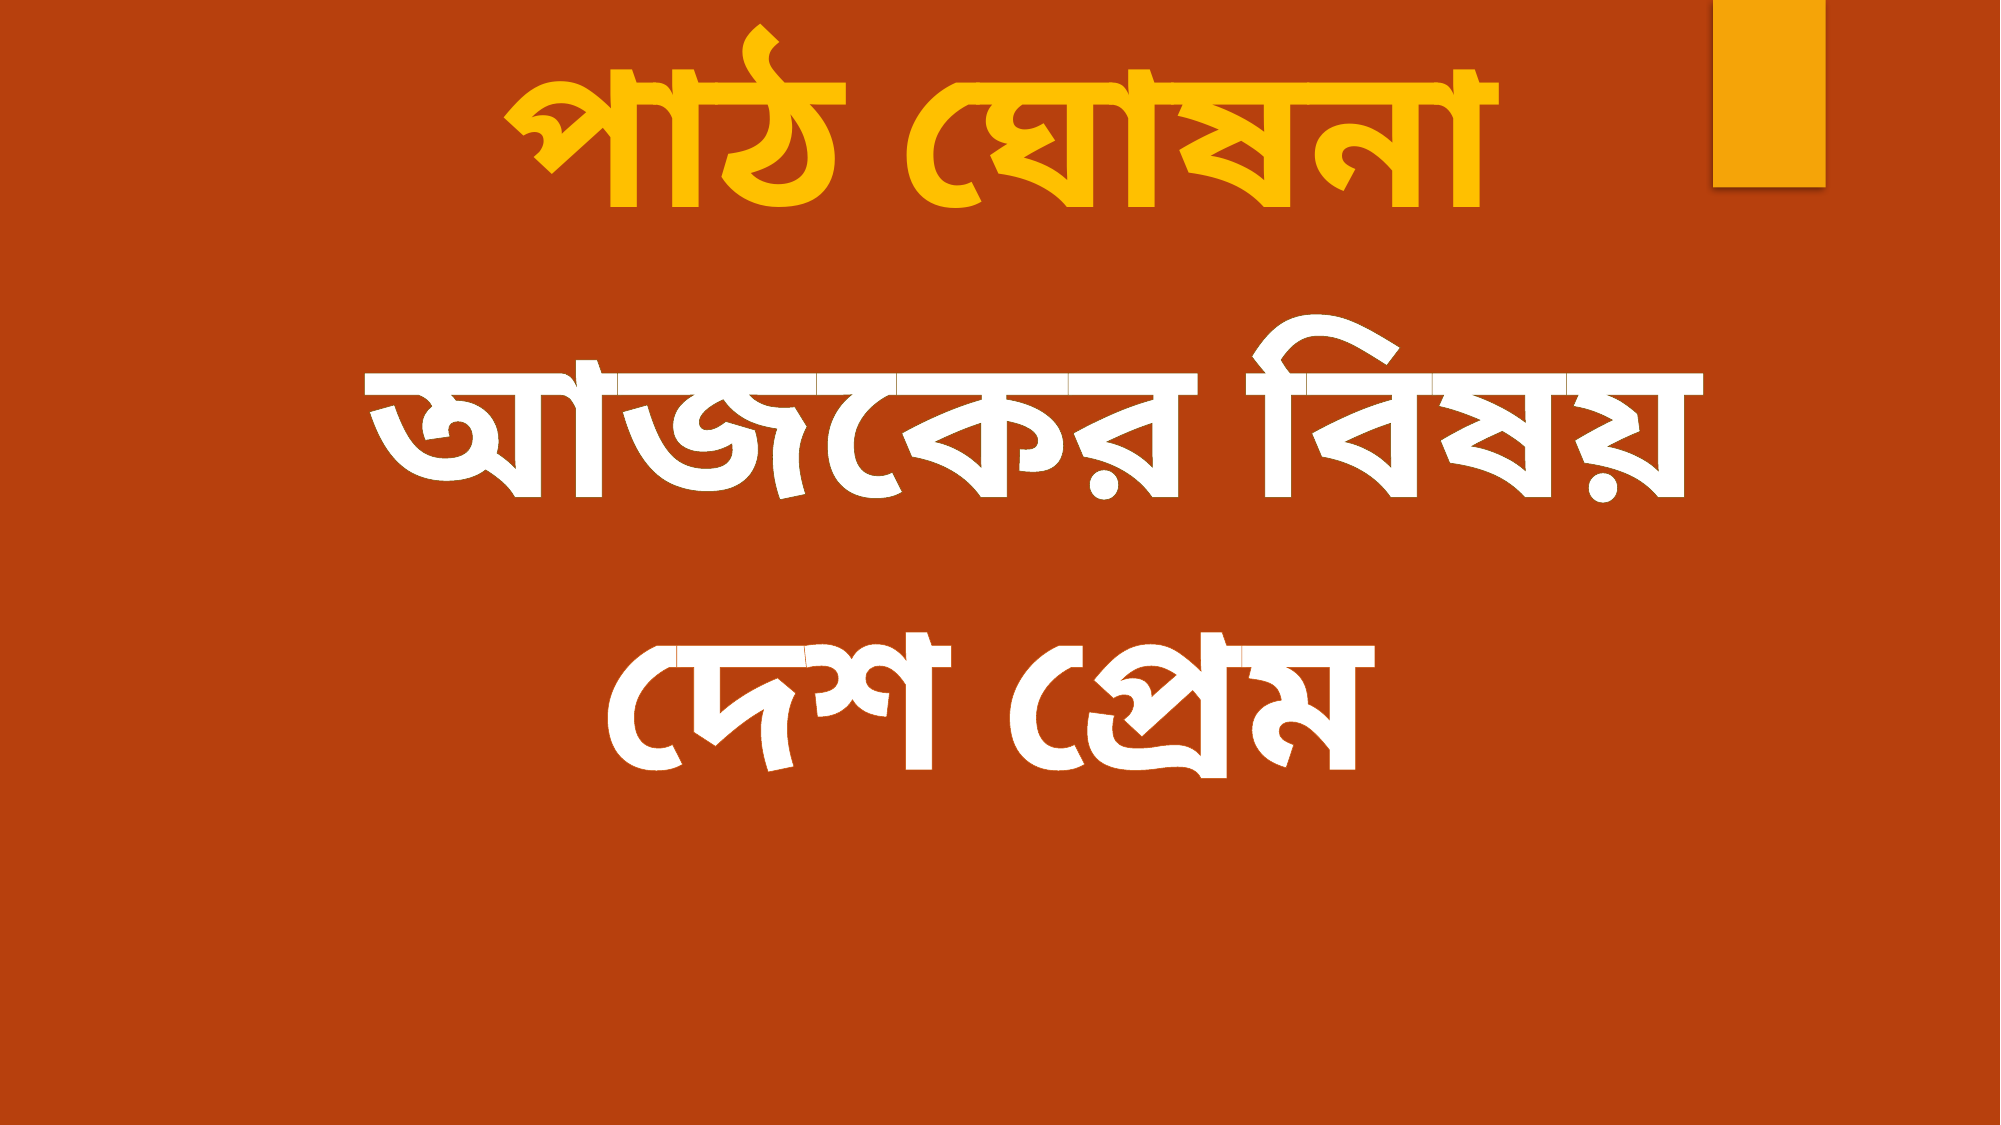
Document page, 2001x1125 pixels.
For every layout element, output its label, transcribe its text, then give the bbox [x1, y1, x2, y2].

text_box পাঠ ঘোষনা [487, 0, 1513, 255]
text_box আজকের বিষয় [351, 290, 1717, 545]
text_box দেশ প্রেম [584, 562, 1388, 818]
